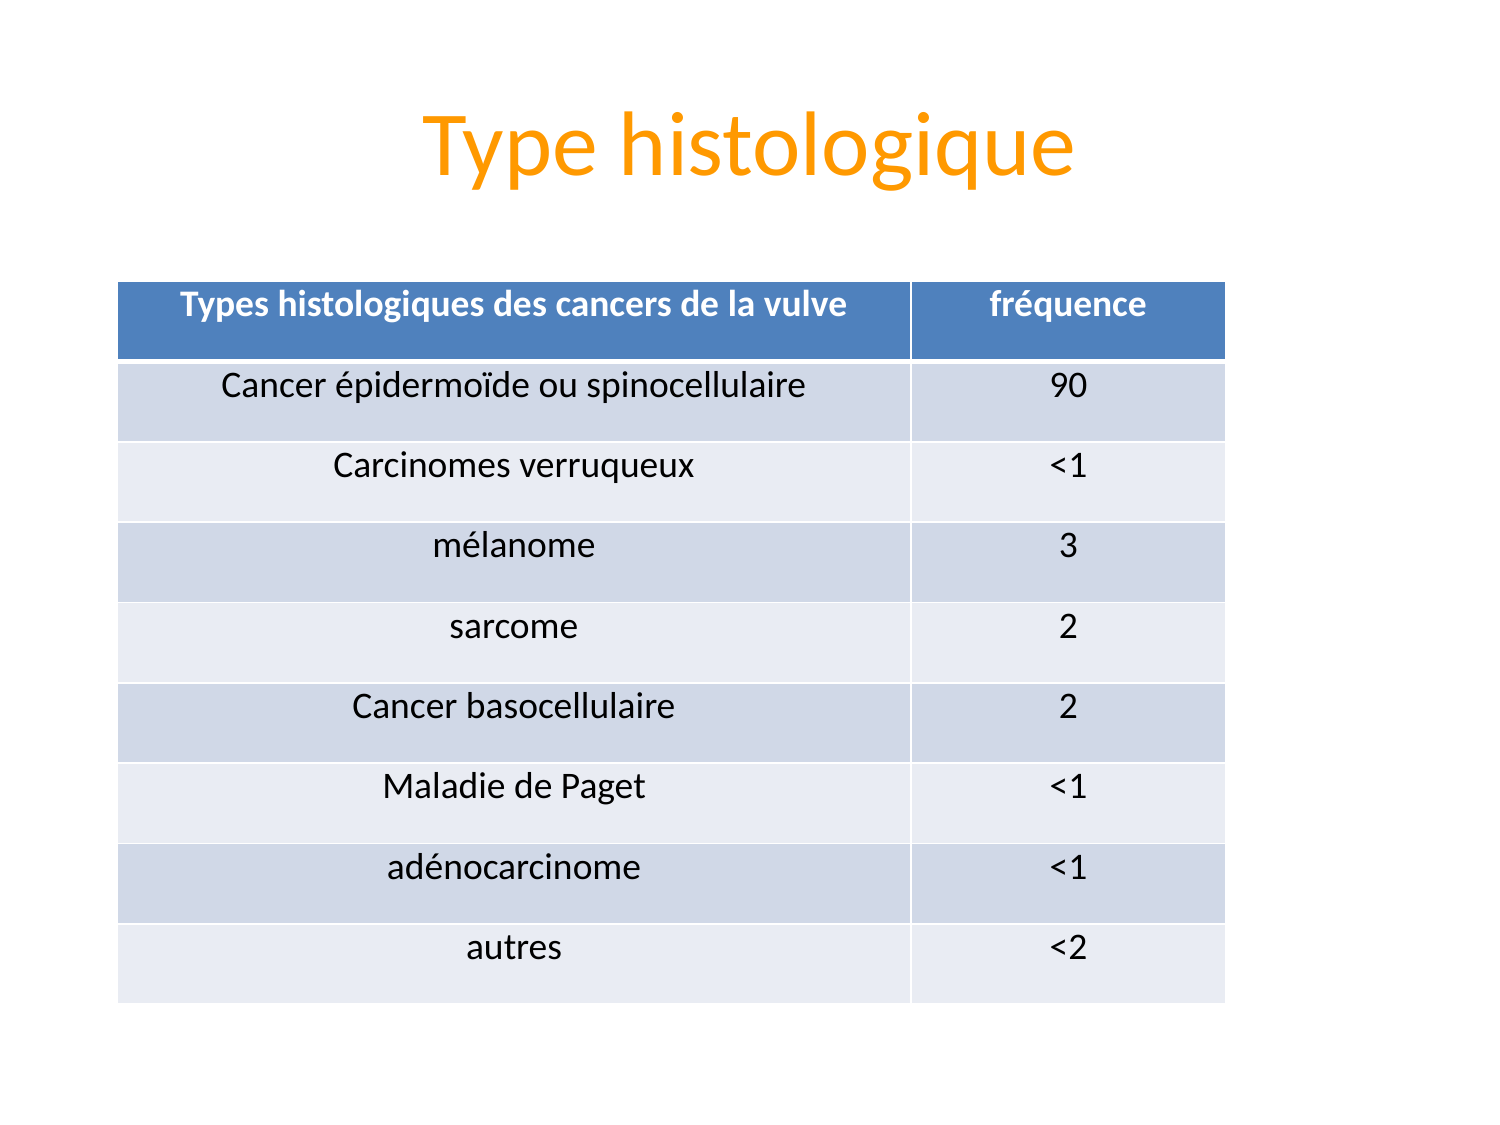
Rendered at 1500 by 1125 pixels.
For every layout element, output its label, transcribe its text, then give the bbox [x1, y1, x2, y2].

table_cell Cancer épidermoïde ou spinocellulaire [118, 364, 910, 441]
table_cell mélanome [118, 523, 910, 602]
table_cell adénocarcinome [118, 844, 910, 923]
table_cell autres [118, 925, 910, 1003]
table_header fréquence [912, 282, 1225, 359]
table_header Types histologiques des cancers de la vulve [118, 282, 910, 359]
table_cell <1 [912, 443, 1225, 521]
table_cell sarcome [118, 603, 910, 682]
table_cell <2 [912, 925, 1225, 1003]
title Type histologique [75, 45, 1425, 233]
table_cell <1 [912, 764, 1225, 843]
table_cell 2 [912, 684, 1225, 762]
table_cell Carcinomes verruqueux [118, 443, 910, 521]
table_cell 3 [912, 523, 1225, 602]
table_cell Cancer basocellulaire [118, 684, 910, 762]
table_cell 2 [912, 603, 1225, 682]
table_cell 90 [912, 364, 1225, 441]
table_cell Maladie de Paget [118, 764, 910, 843]
table_cell <1 [912, 844, 1225, 923]
